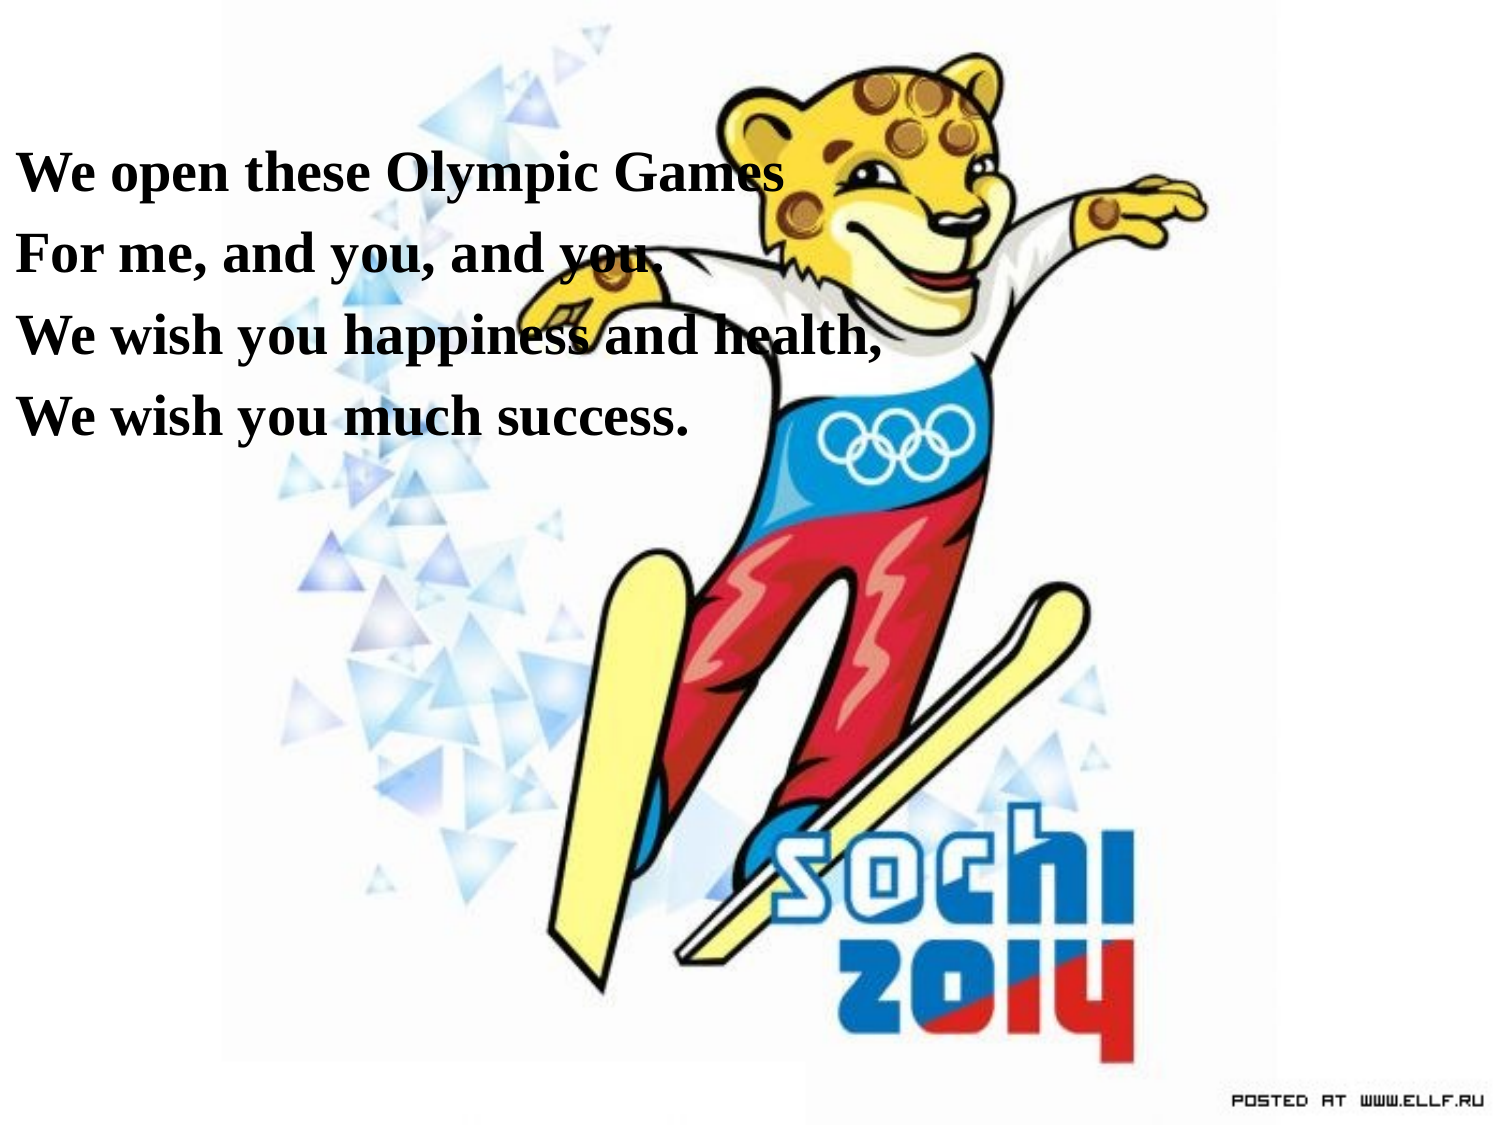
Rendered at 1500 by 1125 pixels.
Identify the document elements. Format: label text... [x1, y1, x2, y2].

list We open these Olympic Games For me, and you, and you. We wish you happiness and health, We wish you much success. [0, 125, 1004, 797]
picture [0, 0, 1500, 1125]
